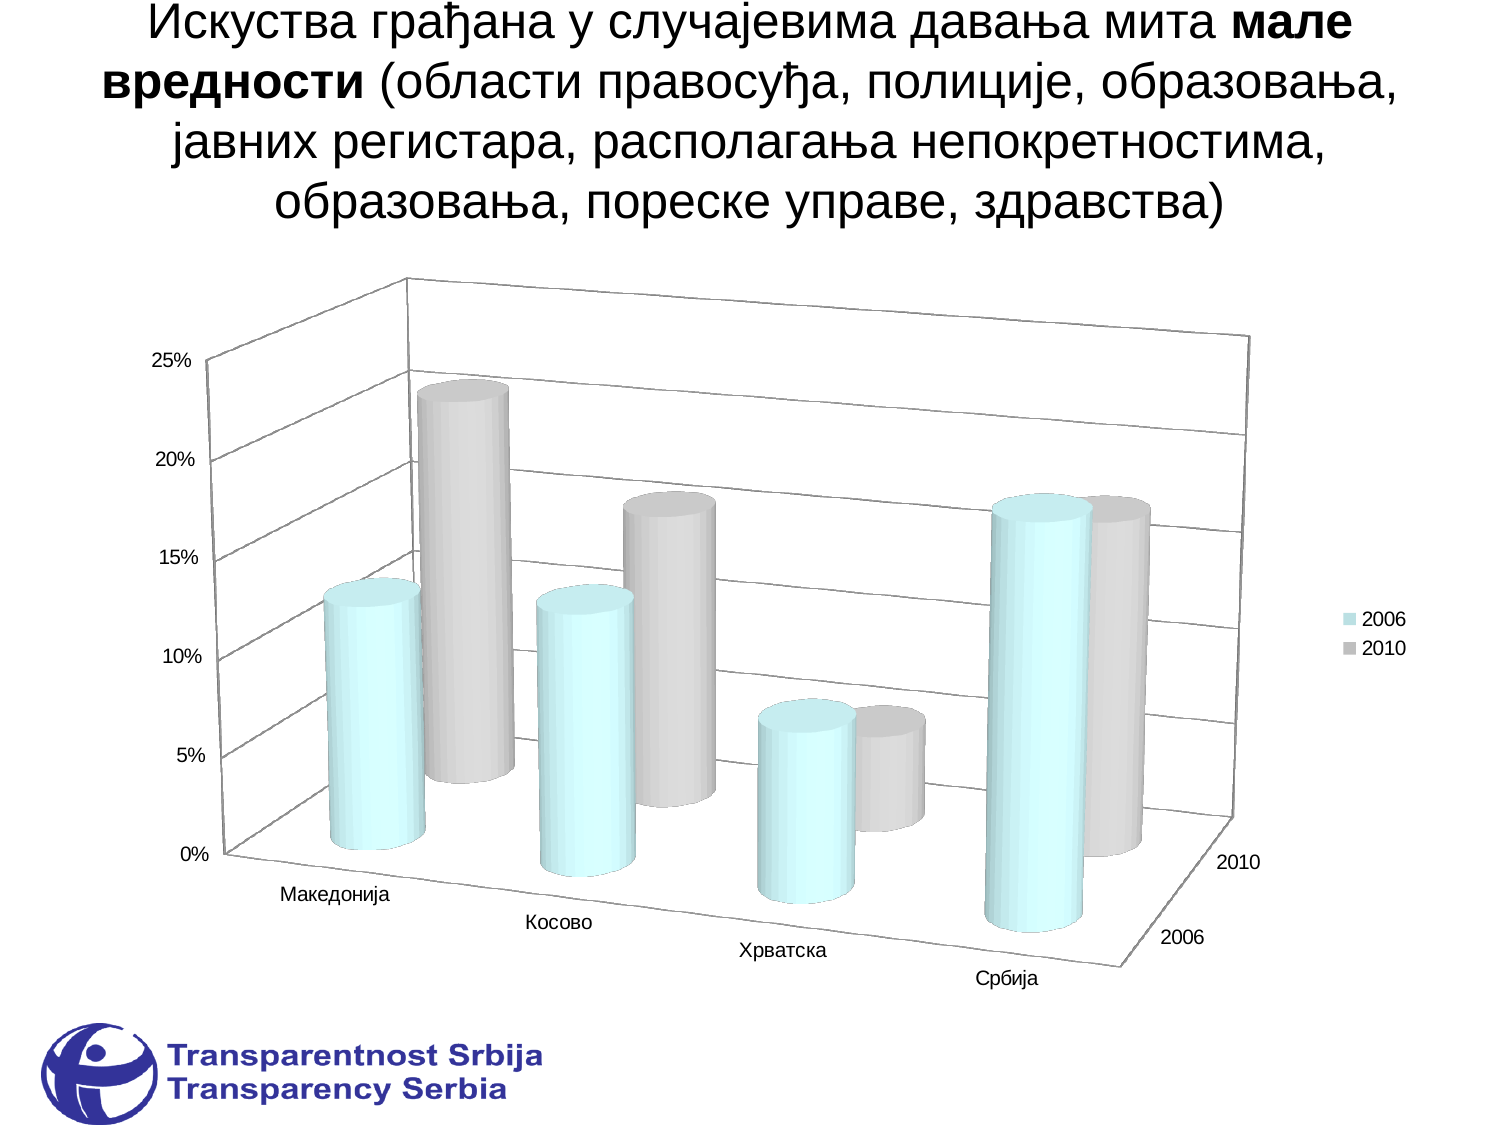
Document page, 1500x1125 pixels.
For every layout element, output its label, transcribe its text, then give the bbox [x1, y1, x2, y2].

title Искуства грађана у случајевима давања мита мале вредности (области правосуђа, полиције, образовања, јавних регистара, располагања непокретностима, образовања, пореске управе, здравства) [74, 44, 1426, 233]
chart [74, 262, 1426, 1006]
picture [41, 1023, 542, 1125]
